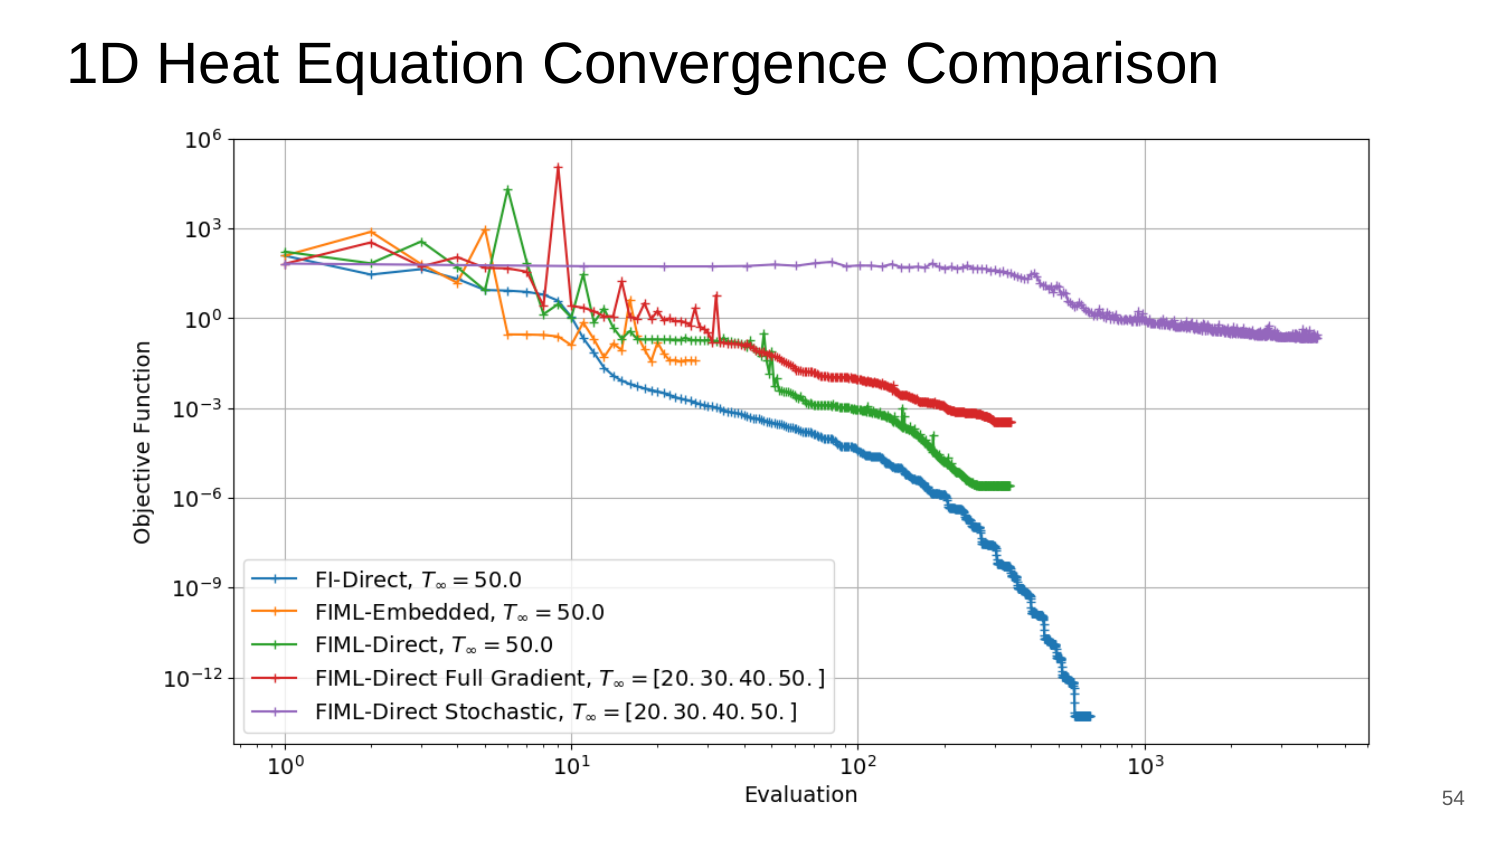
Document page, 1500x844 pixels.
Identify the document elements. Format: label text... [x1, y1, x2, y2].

picture [114, 109, 1385, 830]
slide_number ‹#› [1390, 764, 1480, 830]
title 1D Heat Equation Convergence Comparison [51, 9, 1449, 104]
